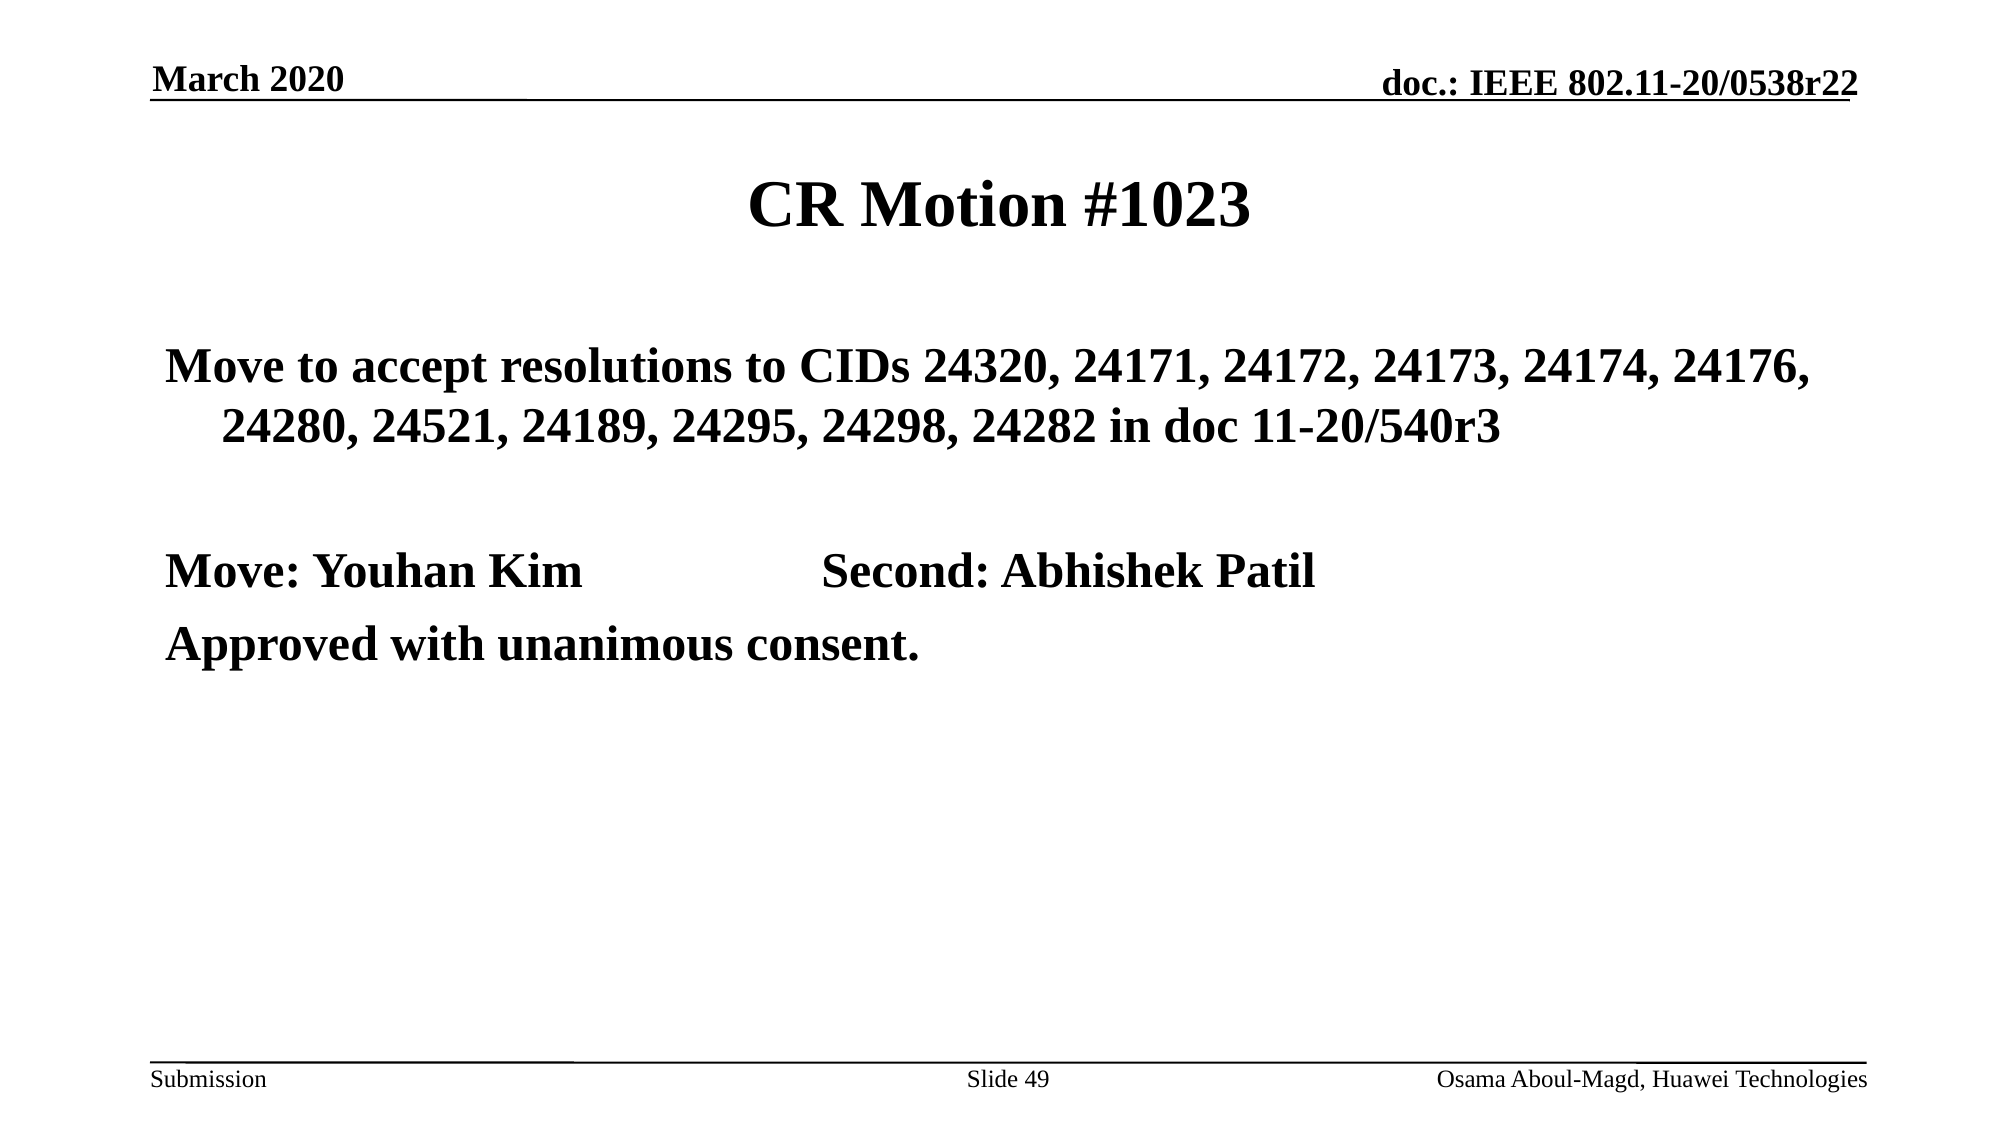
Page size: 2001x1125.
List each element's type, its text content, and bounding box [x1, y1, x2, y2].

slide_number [152, 54, 563, 100]
slide_number Slide 49 [950, 1061, 1067, 1123]
title CR Motion #1023 [149, 112, 1850, 288]
footer Osama Aboul-Magd, Huawei Technologies [1171, 1061, 1869, 1093]
list Move to accept resolutions to CIDs 24320, 24171, 24172, 24173, 24174, 24176, 24280, 24521, 24189, 24295, 24298, 24282 in doc 11-20/540r3 Move: Youhan Kim Second: Abhishek Patil Approved with unanimous consent. [149, 324, 1850, 1000]
